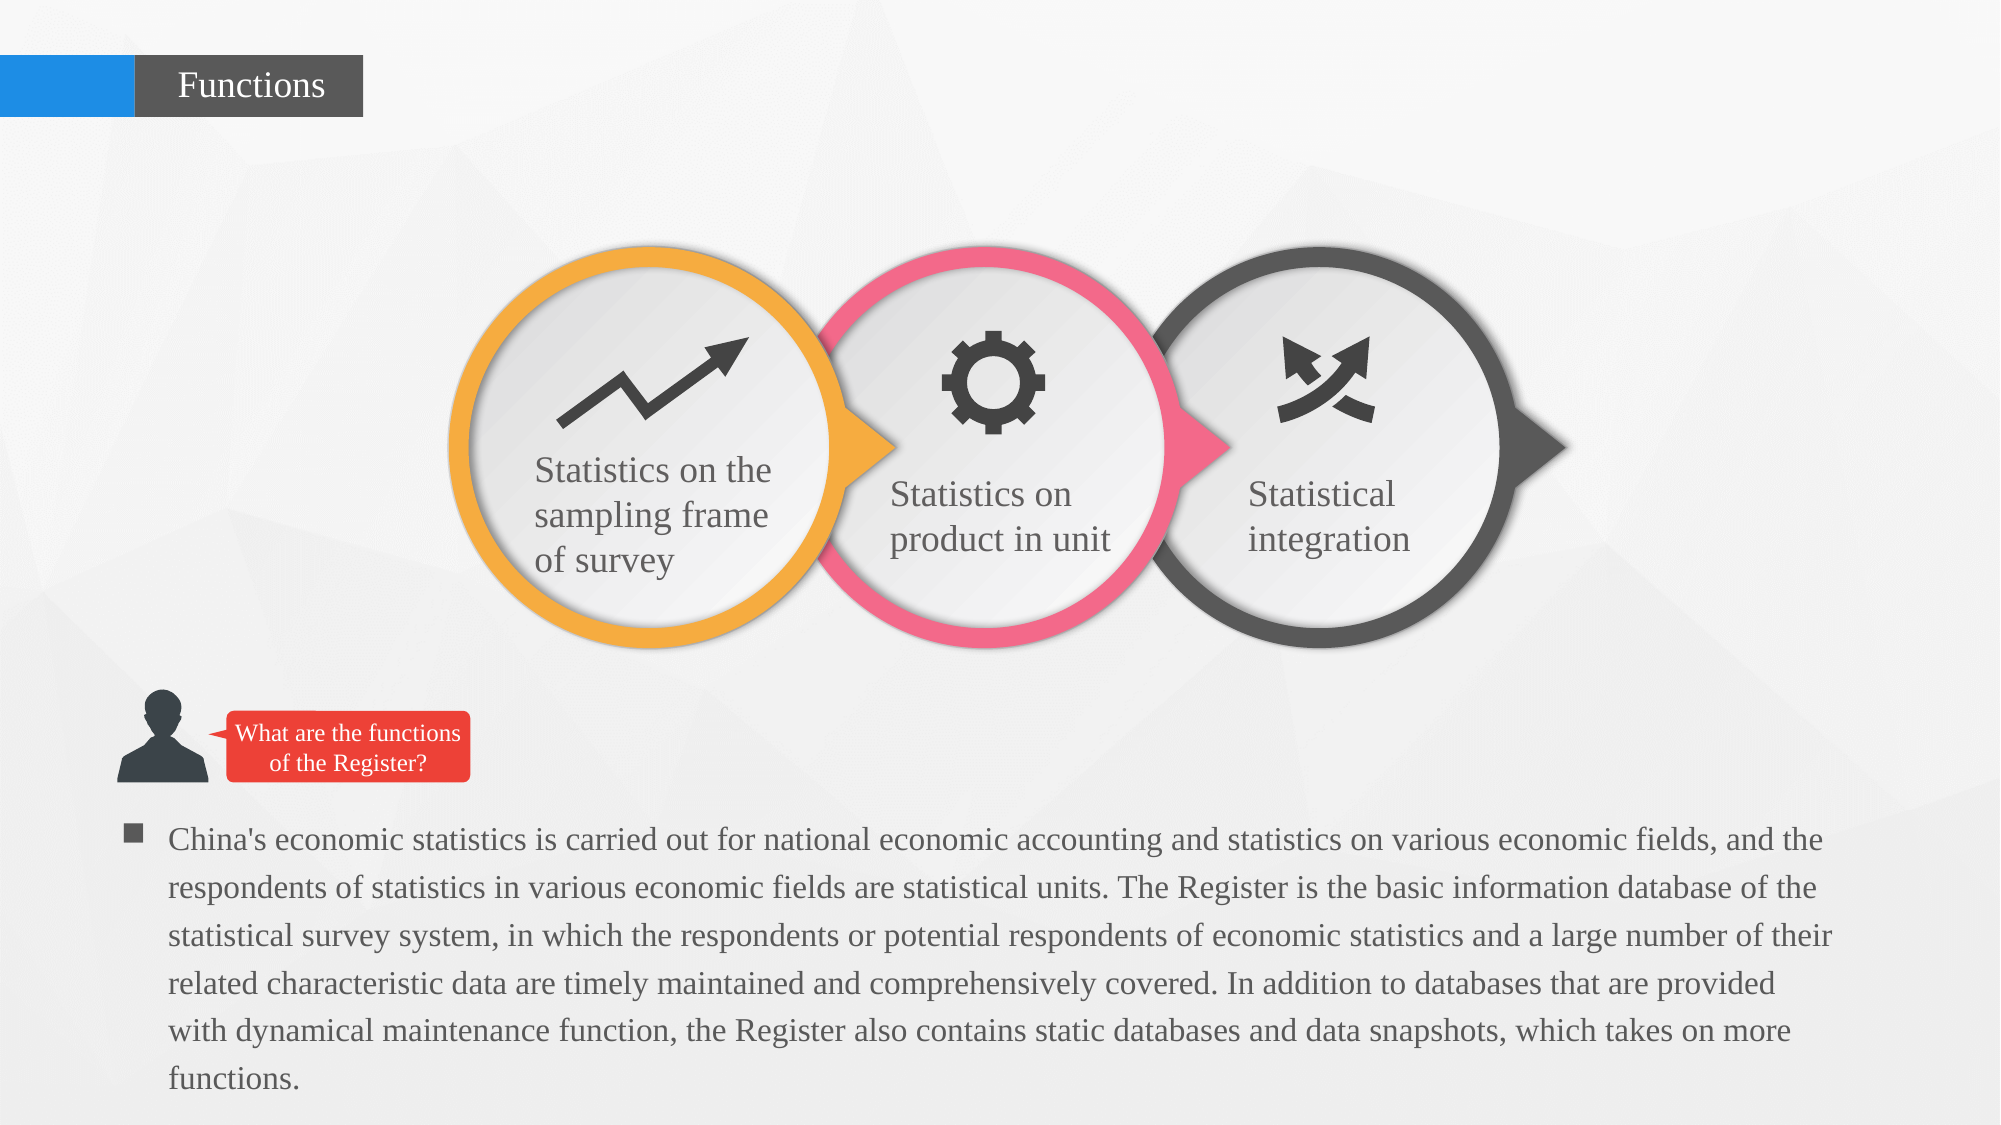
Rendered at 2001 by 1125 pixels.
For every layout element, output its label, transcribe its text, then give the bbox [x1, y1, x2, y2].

text_box [941, 330, 1046, 435]
text_box [824, 247, 1231, 649]
text_box [843, 479, 1115, 621]
text_box [1332, 394, 1376, 423]
text_box Statistics on the sampling frame of survey [519, 437, 810, 588]
text_box Functions [162, 52, 361, 112]
text_box [1157, 547, 1481, 649]
text_box China's economic statistics is carried out for national economic accounting and statistics on various economic fields, and the respondents of statistics in various economic fields are statistical units. The Register is the basic information database of the statistical survey system, in which the respondents or potential respondents of economic statistics and a large number of their related characteristic data are timely maintained and comprehensively covered. In addition to databases that are provided with dynamical maintenance function, the Register also contains static databases and data snapshots, which takes on more functions. [106, 801, 1857, 1104]
text_box [1158, 247, 1566, 486]
text_box Statistical integration [1233, 461, 1518, 566]
text_box [448, 247, 896, 649]
text_box [556, 337, 750, 430]
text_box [117, 684, 471, 783]
text_box Statistics on product in unit [874, 461, 1140, 566]
text_box [1277, 336, 1370, 423]
text_box [843, 274, 1162, 531]
text_box [553, 588, 757, 621]
text_box [482, 274, 829, 555]
text_box [1176, 274, 1499, 621]
